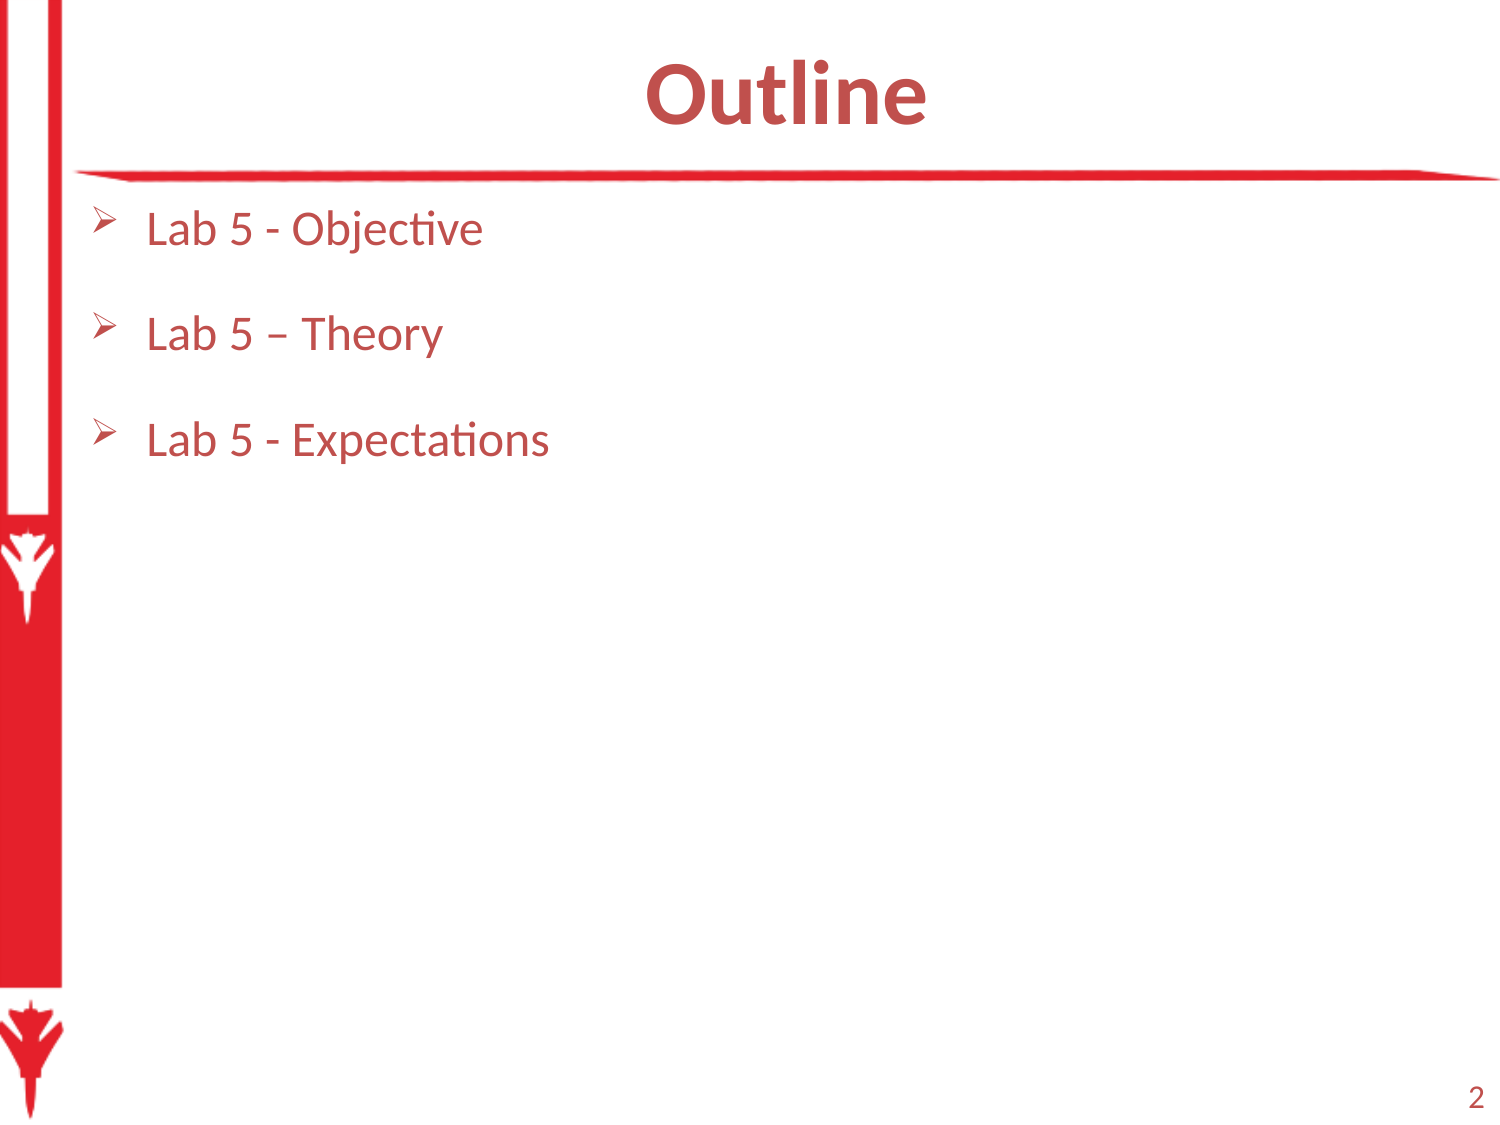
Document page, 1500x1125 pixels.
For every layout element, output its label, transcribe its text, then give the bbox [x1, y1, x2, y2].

title Outline [75, 0, 1500, 175]
list Lab 5 - Objective Lab 5 – Theory Lab 5 - Expectations [75, 187, 1500, 1125]
picture [0, 0, 1500, 1125]
